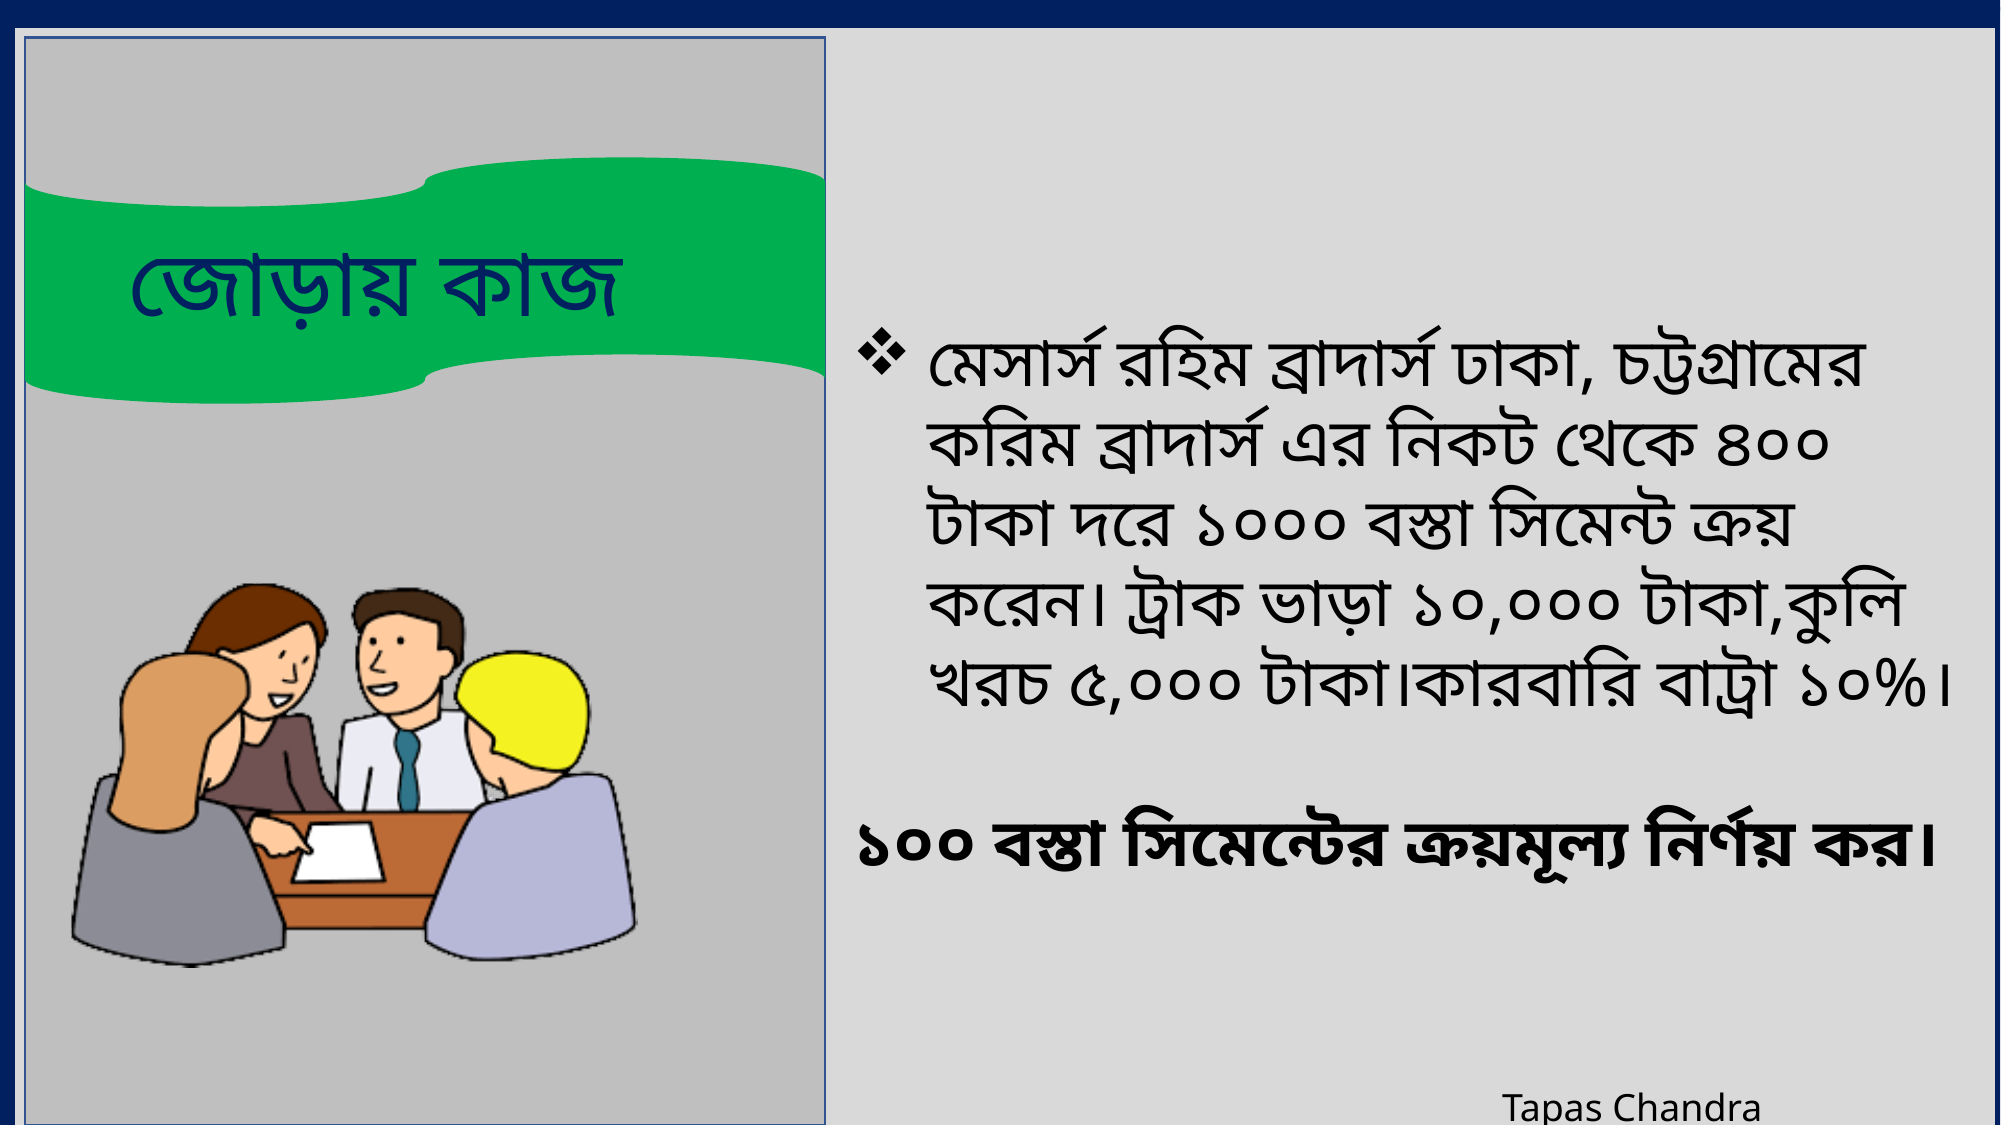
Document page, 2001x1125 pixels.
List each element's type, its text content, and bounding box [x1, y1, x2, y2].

text_box [23, 156, 827, 405]
picture [70, 582, 638, 968]
text_box [24, 356, 826, 1125]
text_box মেসার্স রহিম ব্রাদার্স ঢাকা, চট্টগ্রামের করিম ব্রাদার্স এর নিকট থেকে ৪০০ টাকা দরে ১০০০ বস্তা সিমেন্ট ক্রয় করেন। ট্রাক ভাড়া ১০,০০০ টাকা,কুলি খরচ ৫,০০০ টাকা।কারবারি বাট্রা ১০%। ১০০ বস্তা সিমেন্টের ক্রয়মূল্য নির্ণয় কর। [837, 312, 1975, 887]
text_box জোড়ায় কাজ [112, 217, 663, 343]
text_box [24, 36, 826, 205]
